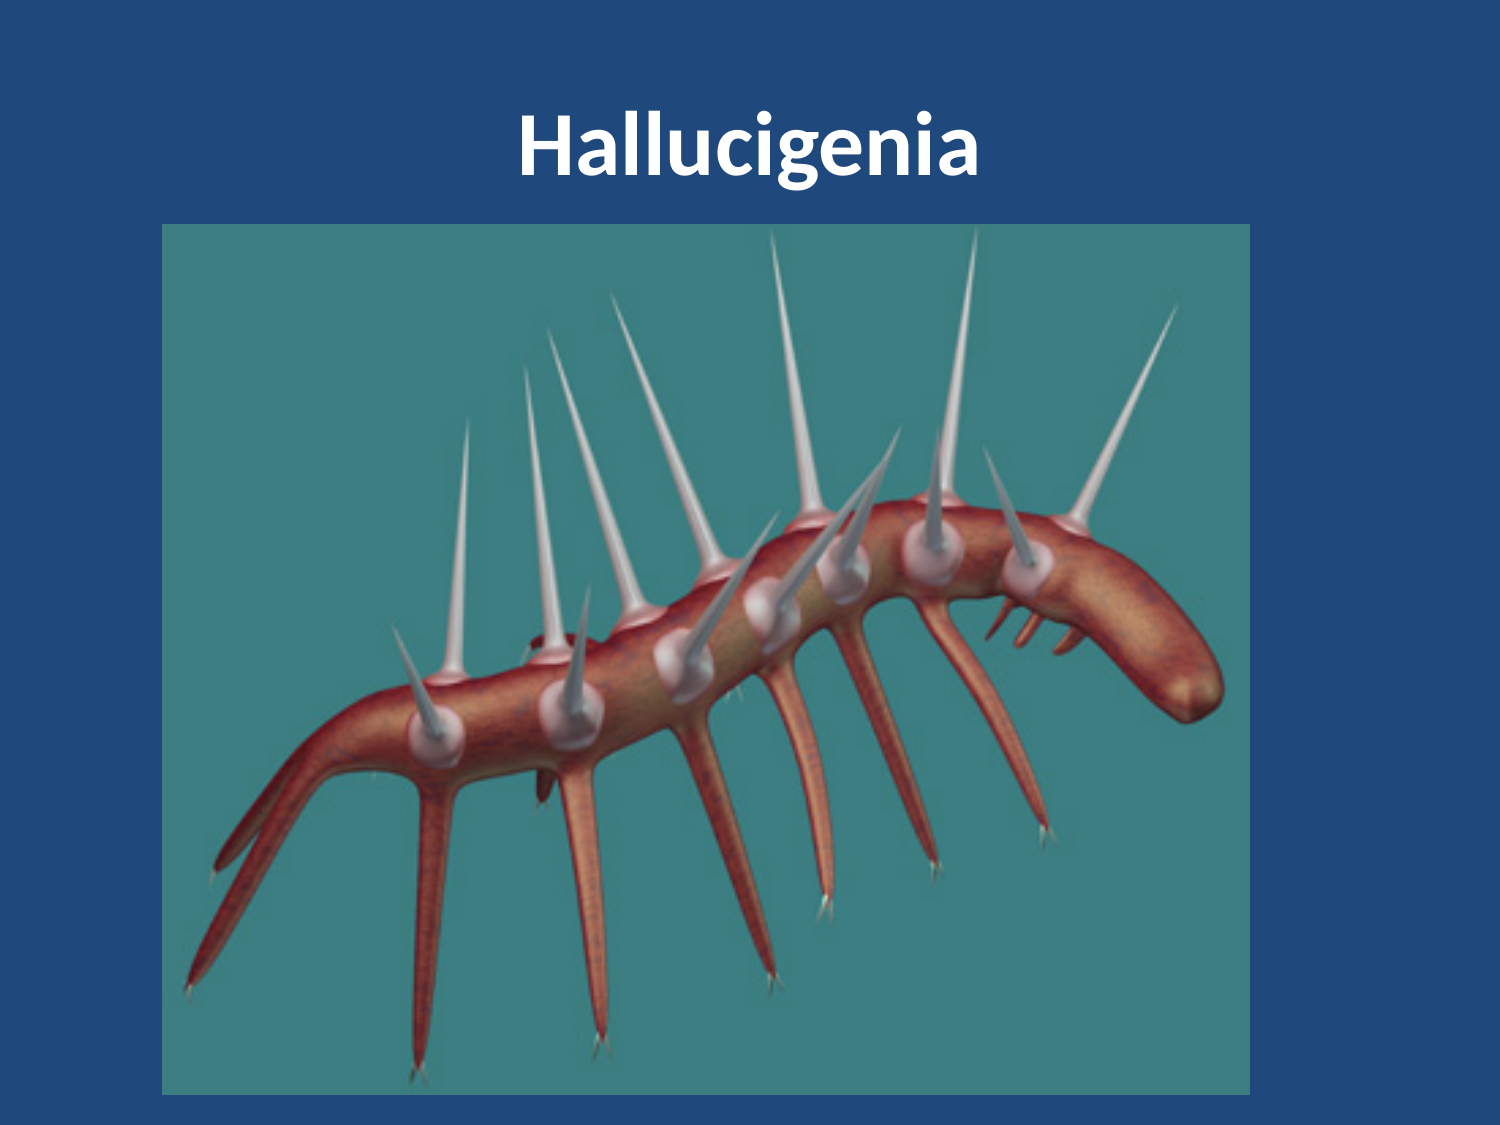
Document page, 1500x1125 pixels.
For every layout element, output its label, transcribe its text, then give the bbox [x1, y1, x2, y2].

picture [162, 224, 1251, 1096]
title Hallucigenia [75, 45, 1425, 233]
